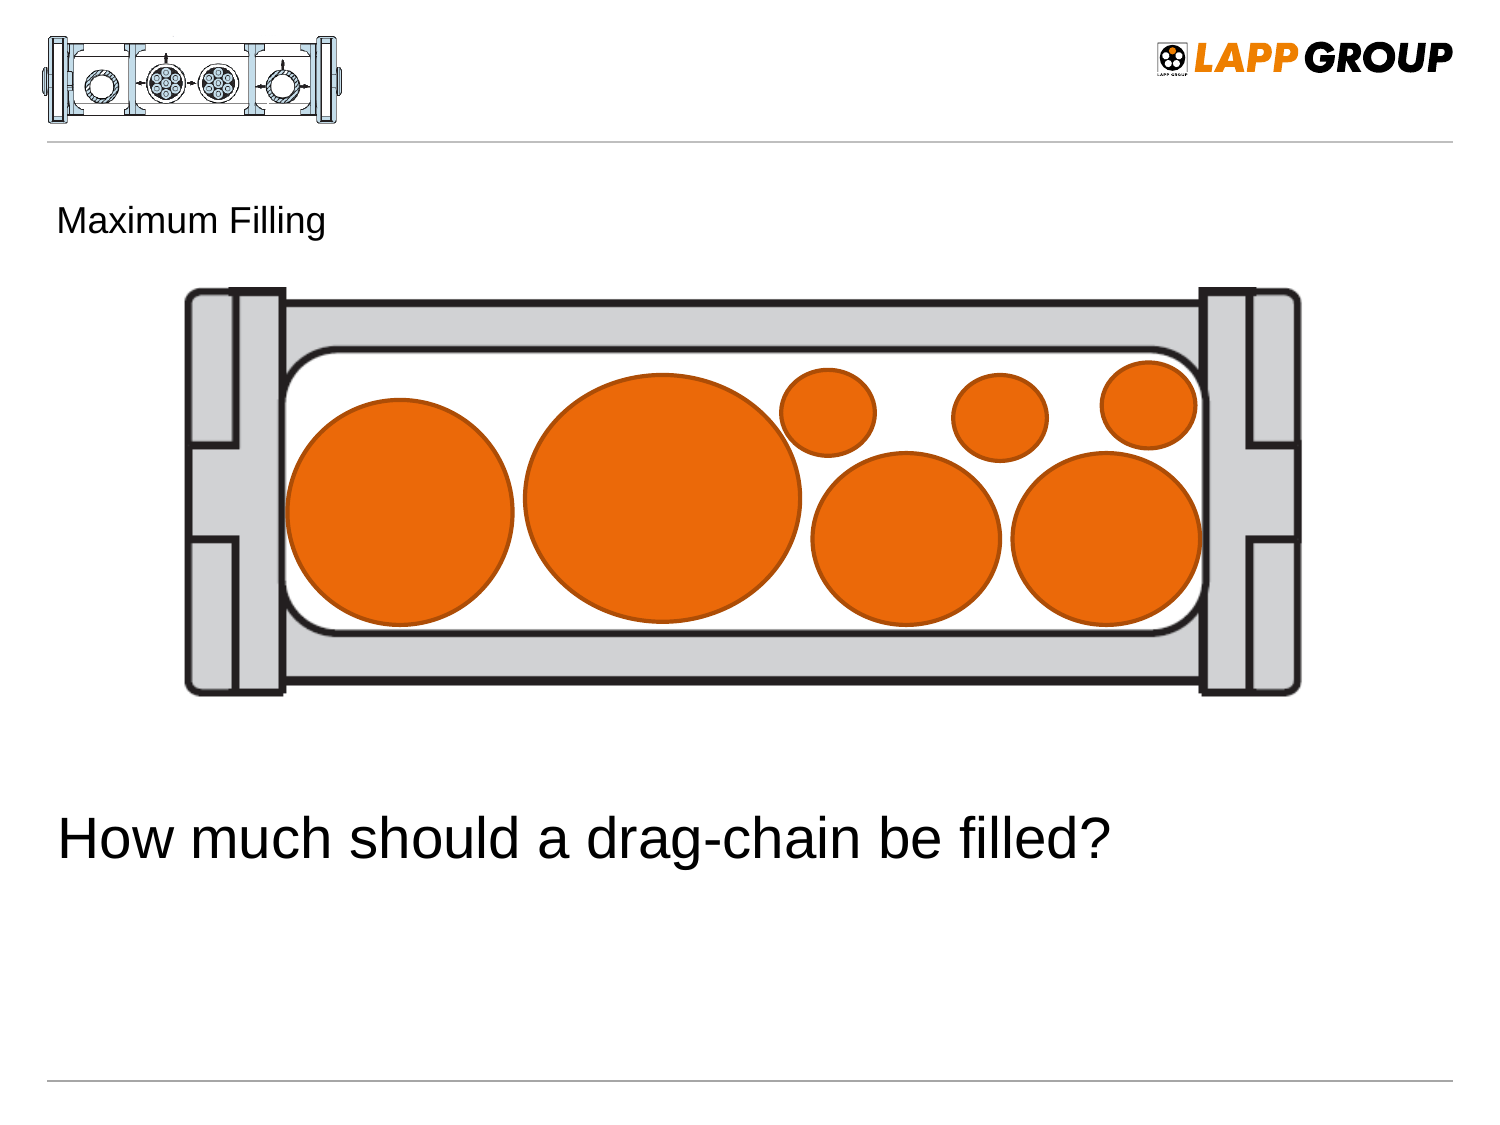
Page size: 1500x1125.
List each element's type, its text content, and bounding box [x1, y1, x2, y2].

picture [35, 25, 346, 133]
title Maximum Filling [40, 184, 1046, 292]
picture [174, 287, 1313, 704]
text_box How much should a drag-chain be filled? [43, 774, 1449, 966]
